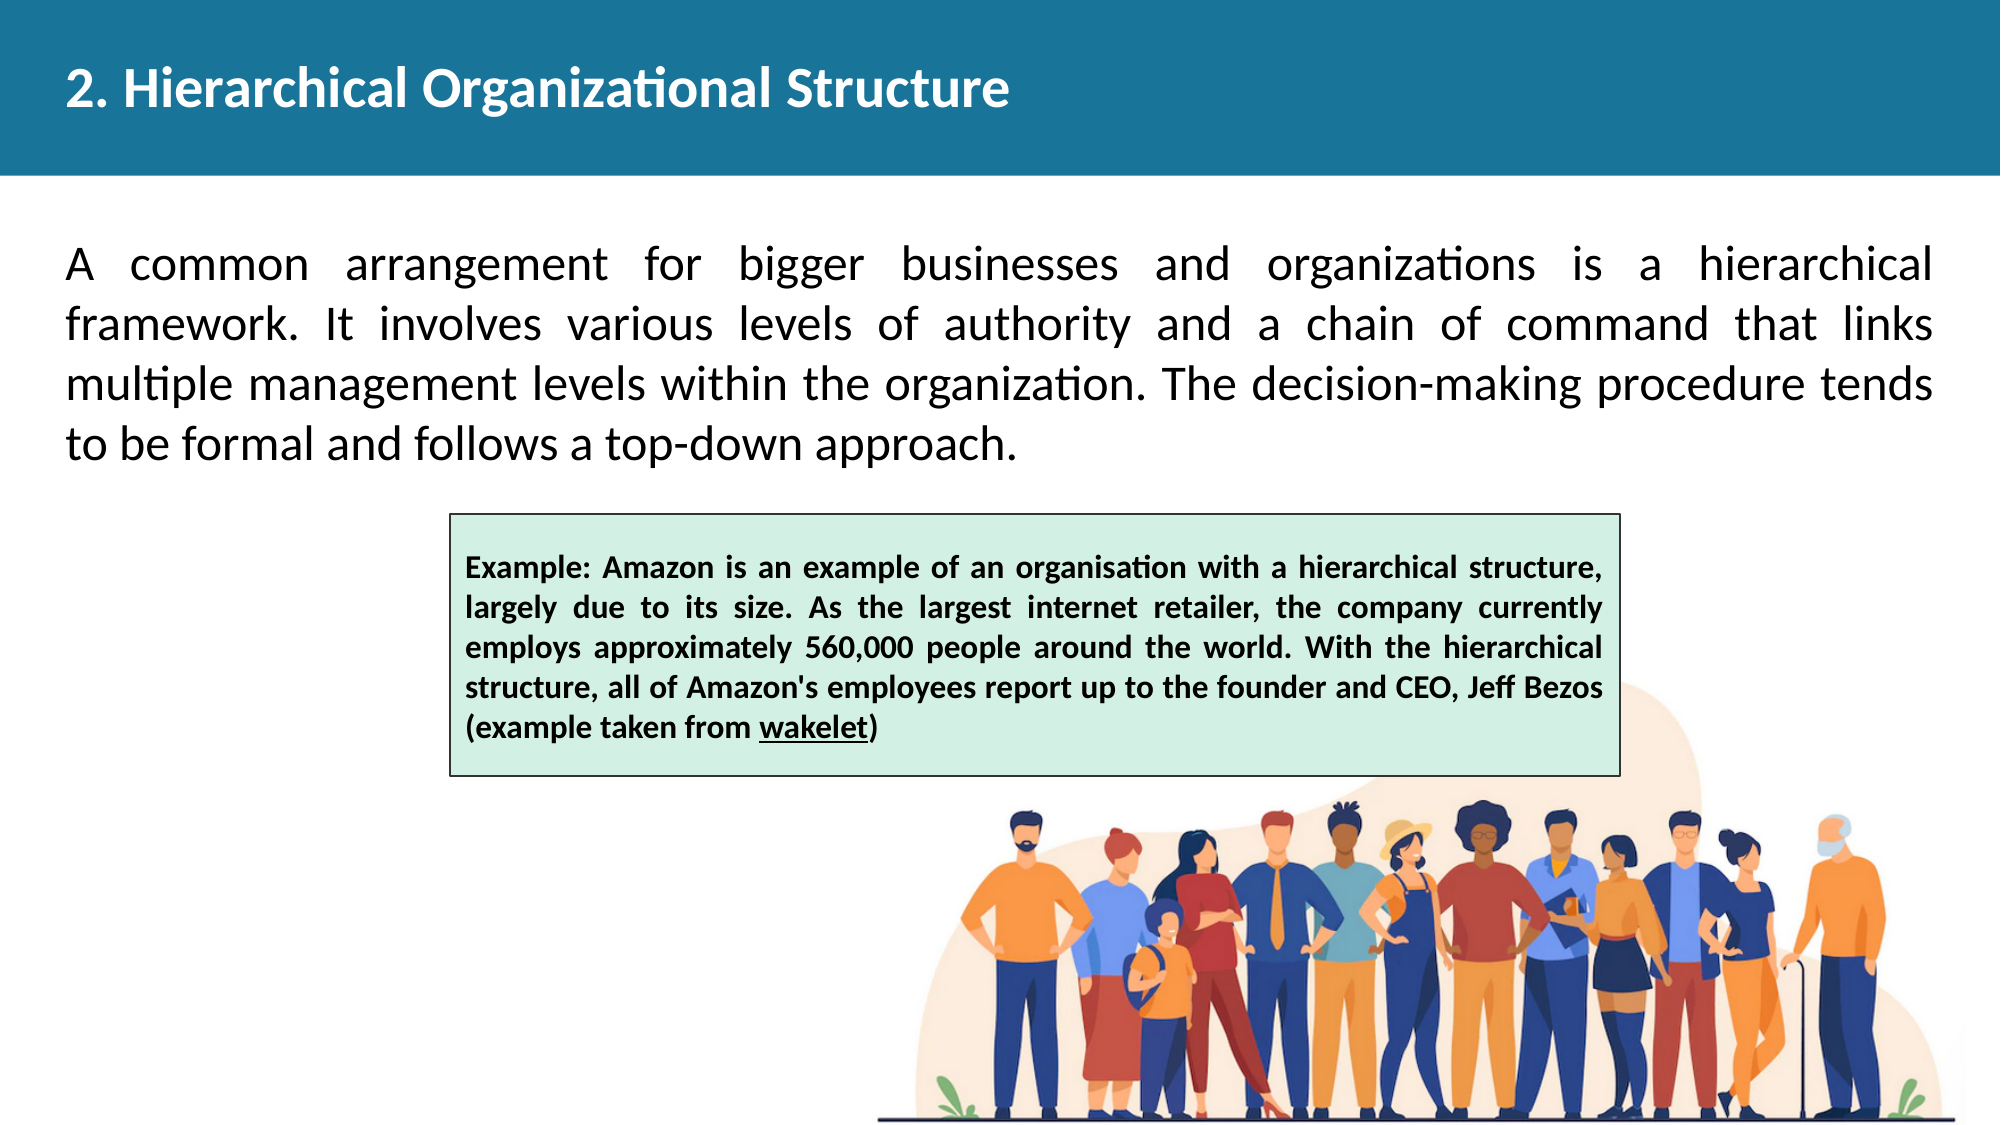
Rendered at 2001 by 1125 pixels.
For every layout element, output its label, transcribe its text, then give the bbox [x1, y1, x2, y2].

list A common arrangement for bigger businesses and organizations is a hierarchical framework. It involves various levels of authority and a chain of command that links multiple management levels within the organization. The decision-making procedure tends to be formal and follows a top-down approach. [65, 230, 1935, 986]
title 2. Hierarchical Organizational Structure [65, 28, 1935, 140]
text_box Example: Amazon is an example of an organisation with a hierarchical structure, largely due to its size. As the largest internet retailer, the company currently employs approximately 560,000 people around the world. With the hierarchical structure, all of Amazon's employees report up to the founder and CEO, Jeff Bezos (example taken from wakelet) [450, 513, 1620, 777]
picture [866, 646, 1966, 1125]
